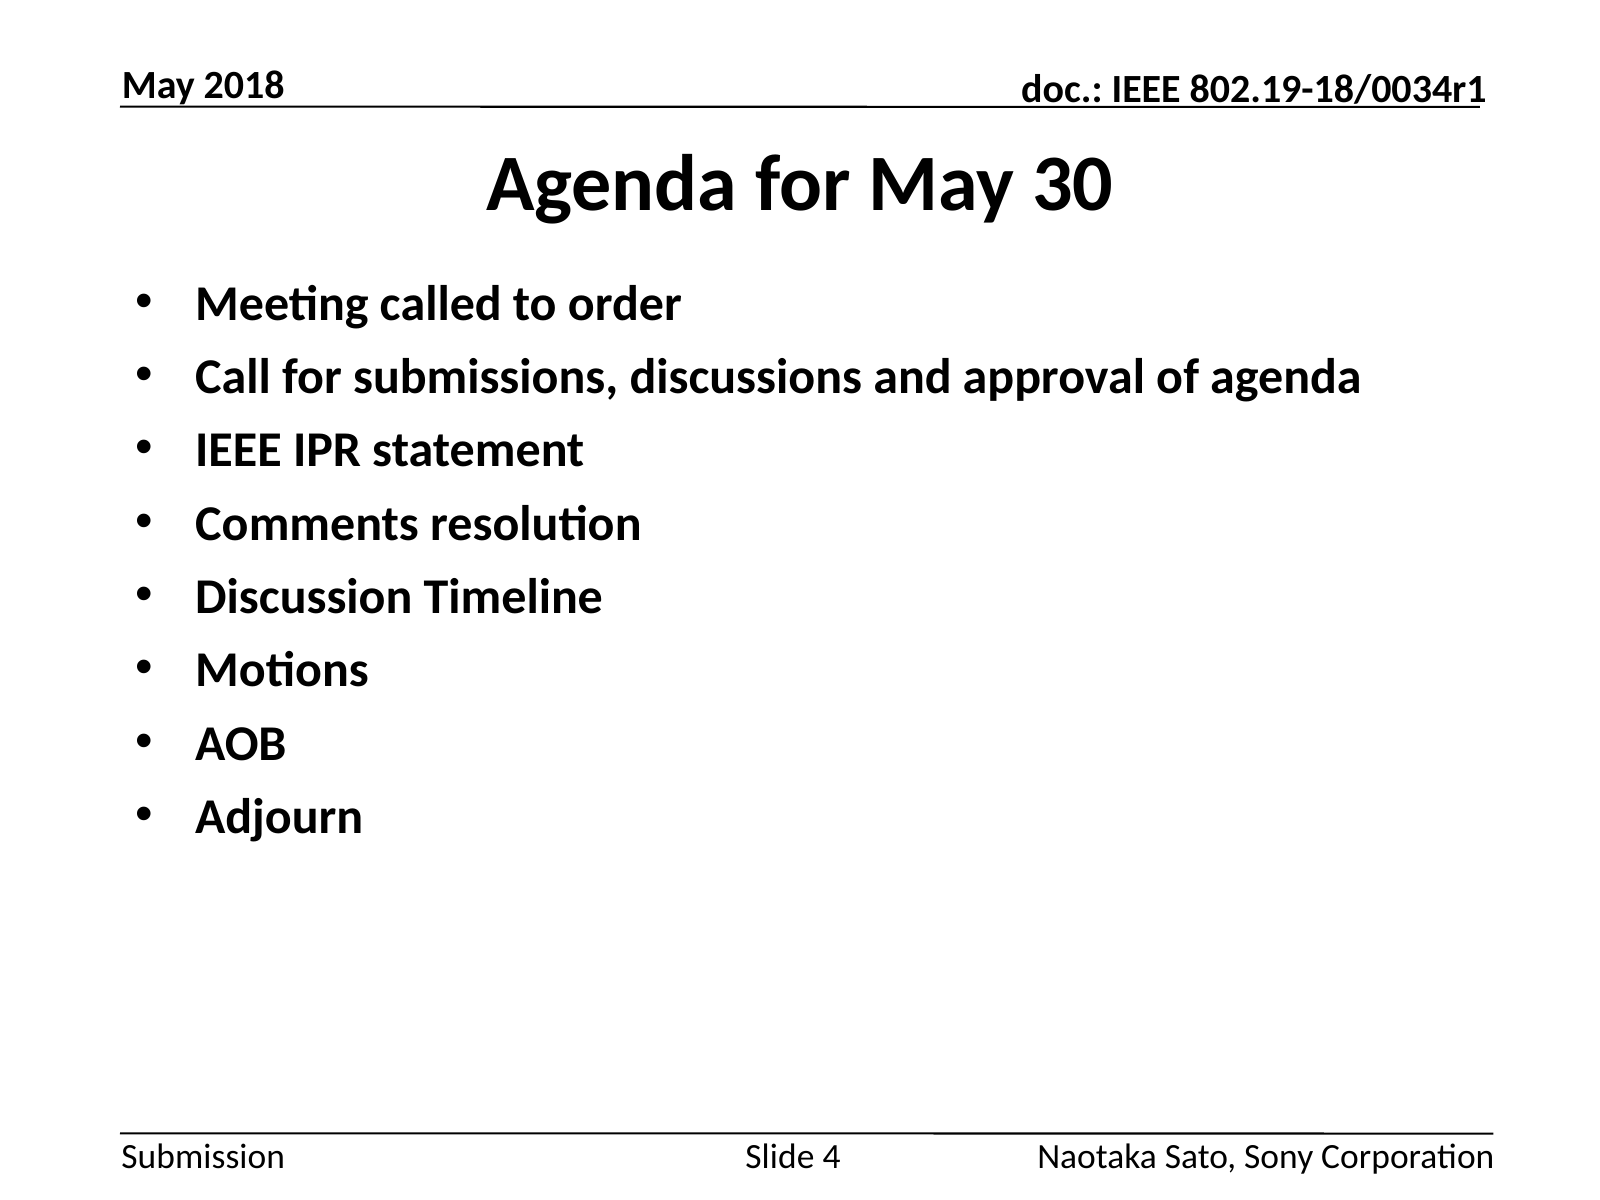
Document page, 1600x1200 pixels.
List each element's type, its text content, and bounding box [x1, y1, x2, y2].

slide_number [121, 58, 451, 107]
title Agenda for May 30 [119, 119, 1480, 238]
list Meeting called to order Call for submissions, discussions and approval of agenda IEEE IPR statement Comments resolution Discussion Timeline Motions AOB Adjourn [119, 262, 1480, 1126]
slide_number Slide 4 [733, 1132, 854, 1197]
footer Naotaka Sato, Sony Corporation [937, 1132, 1495, 1174]
